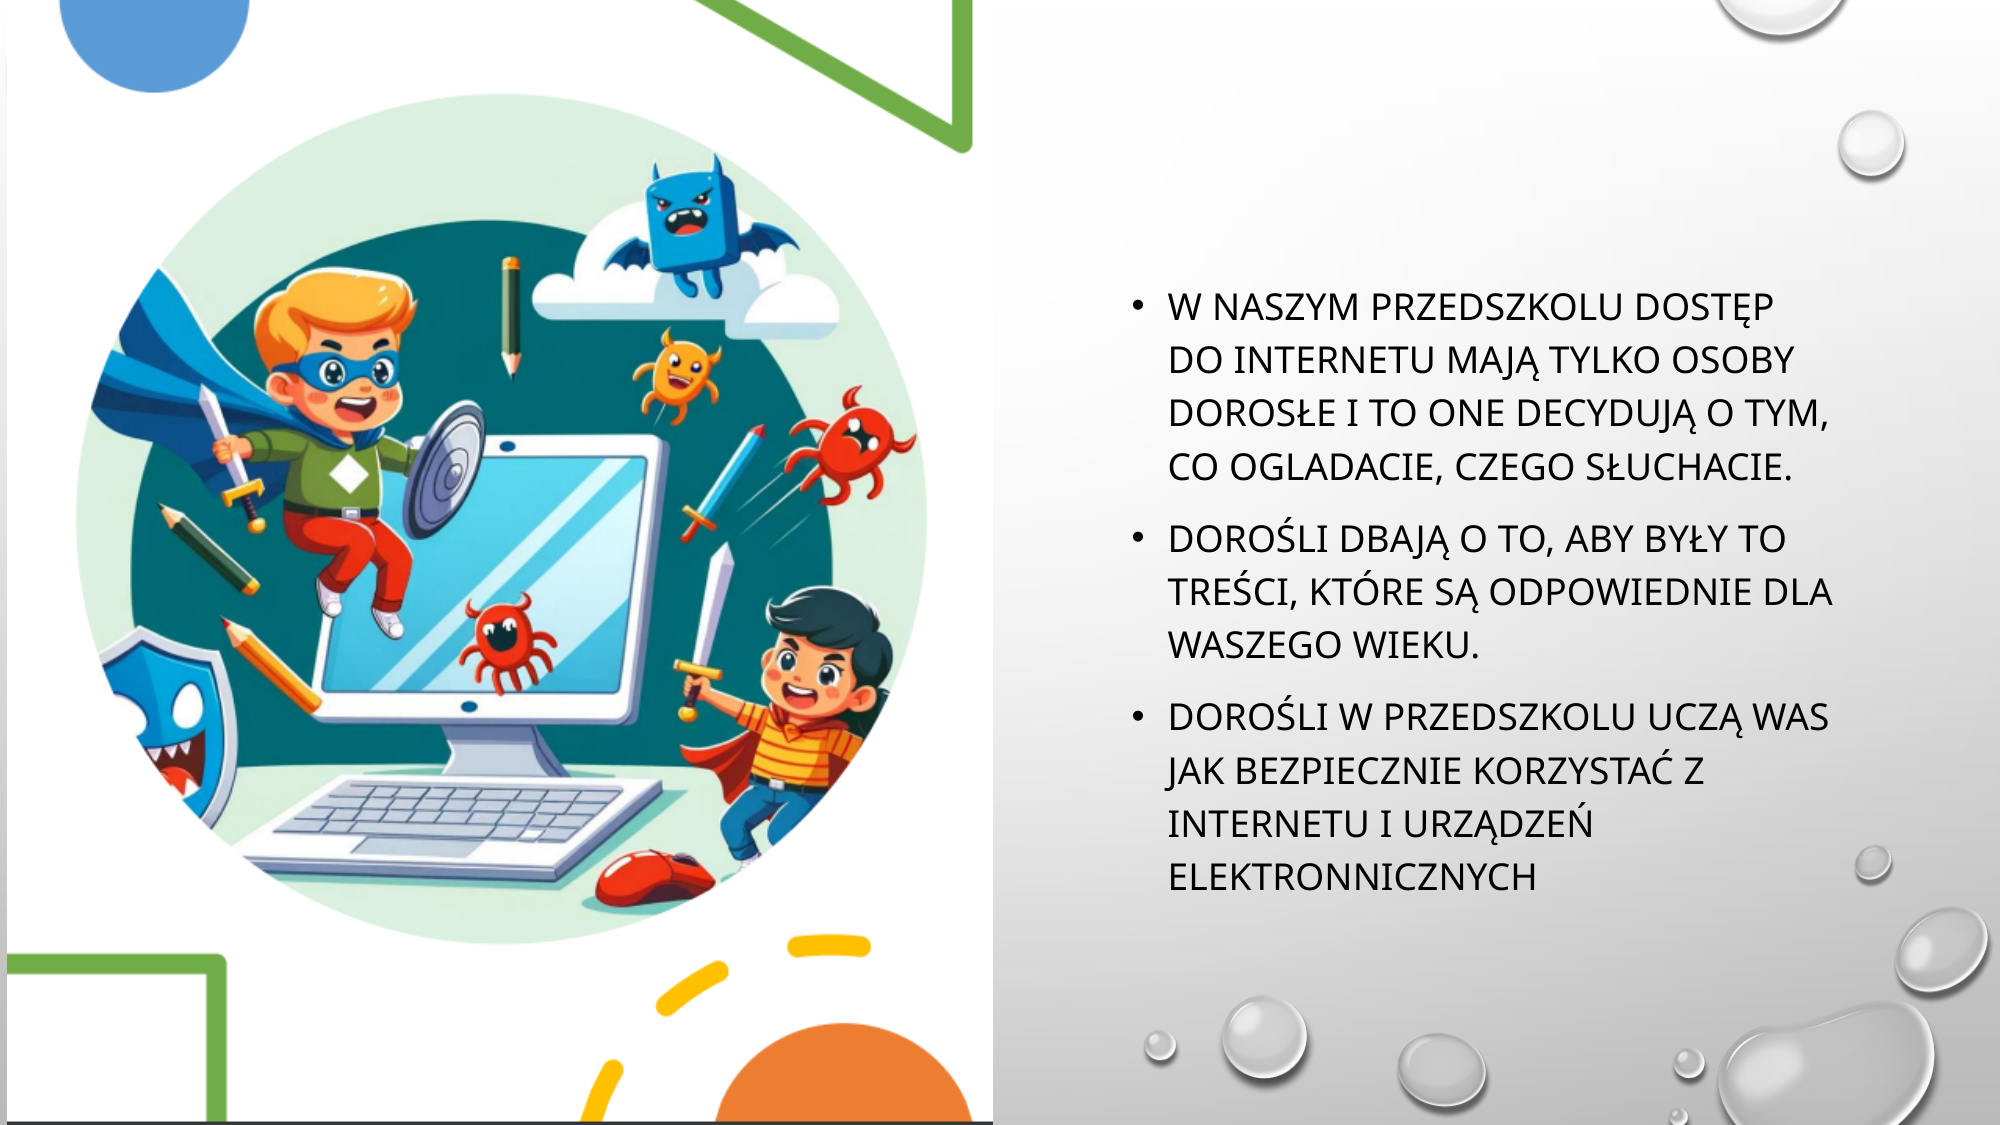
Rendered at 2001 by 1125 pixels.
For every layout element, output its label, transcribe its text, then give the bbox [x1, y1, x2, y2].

list W naszym przedszkolu dostęp do internetu mają tylko osoby dorosłe i to one decydują o tym, co ogladacie, czego słuchacie. Dorośli dbają o to, aby były to treści, które są odpowiednie dla waszego wieku. Dorośli w przedszkolu uczą was jak bezpiecznie korzystać z internetu i urządzeń elektronnicznych [1116, 266, 1850, 950]
picture [0, 0, 2000, 1125]
